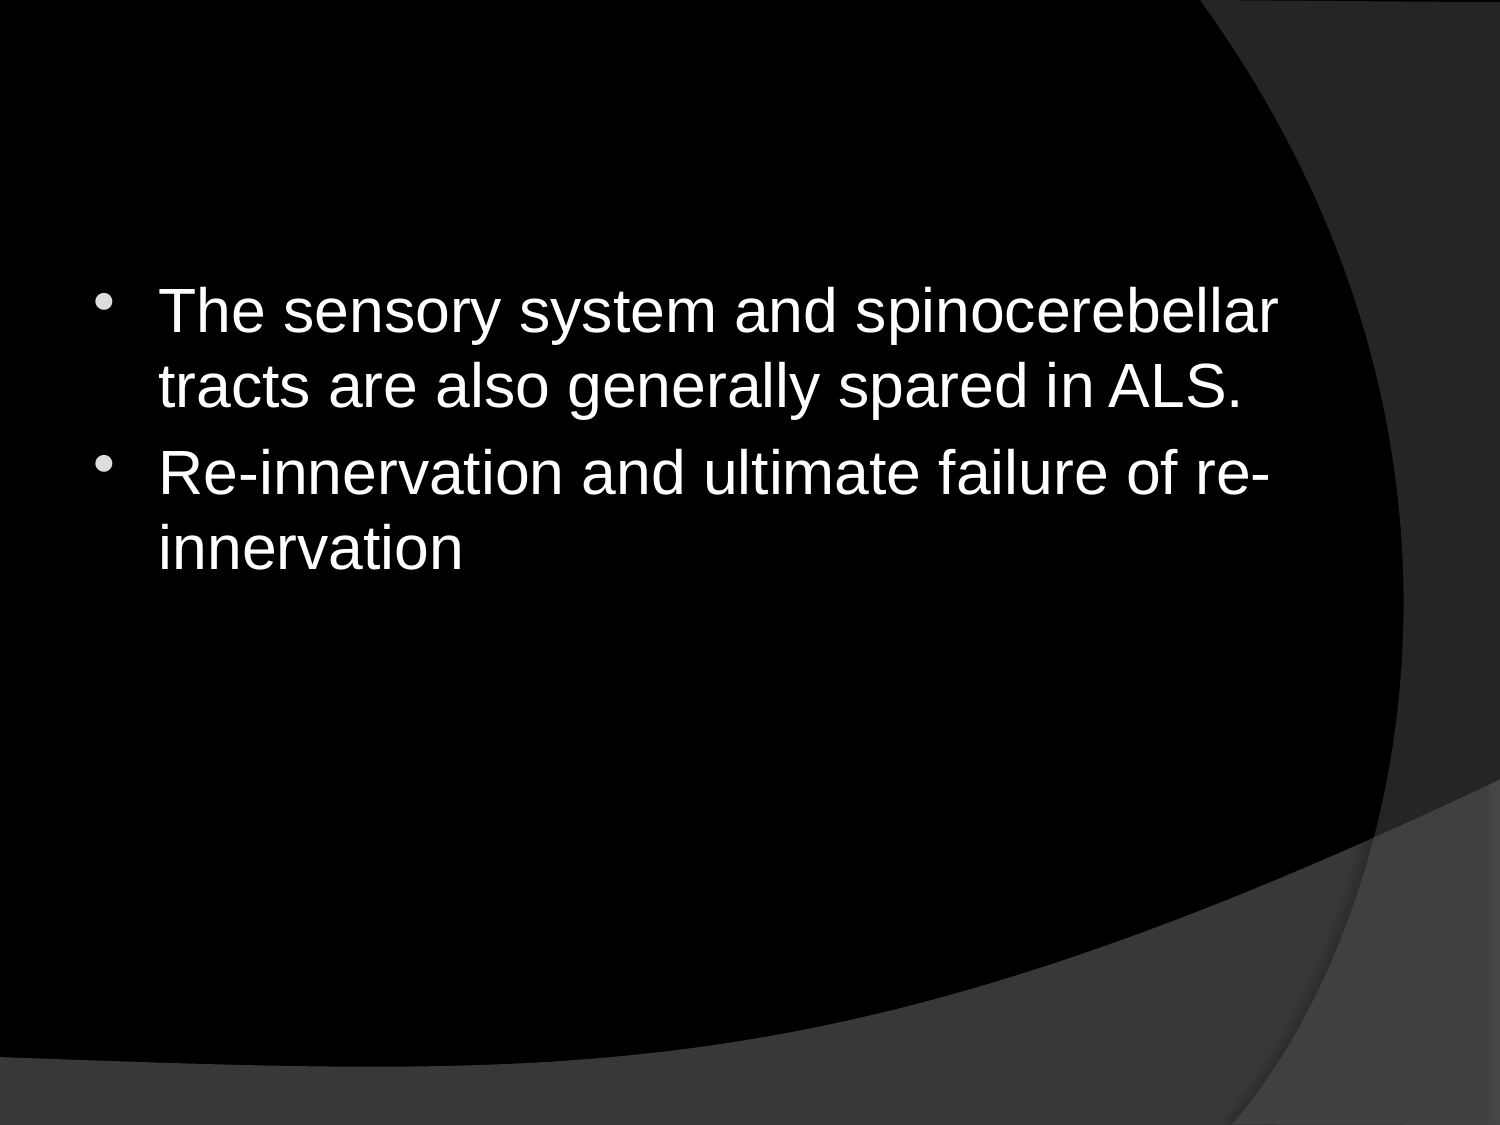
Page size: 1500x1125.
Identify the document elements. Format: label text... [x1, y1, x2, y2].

list The sensory system and spinocerebellar tracts are also generally spared in ALS. Re-innervation and ultimate failure of re-innervation [75, 262, 1300, 1005]
